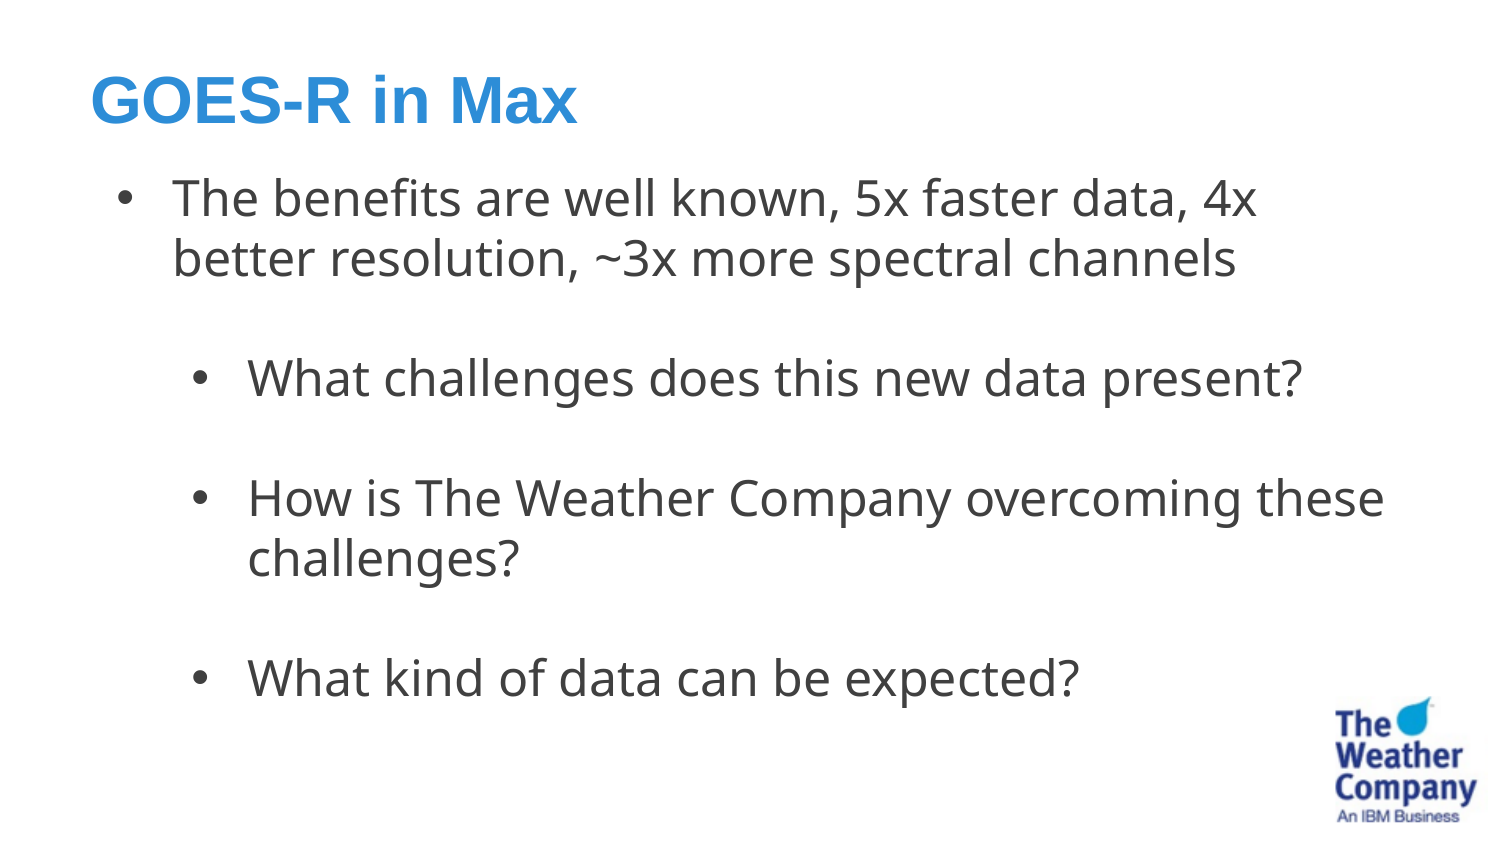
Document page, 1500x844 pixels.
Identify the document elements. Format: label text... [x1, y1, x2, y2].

text_box The benefits are well known, 5x faster data, 4x better resolution, ~3x more spectral channels What challenges does this new data present? How is The Weather Company overcoming these challenges? What kind of data can be expected? [101, 159, 1425, 723]
picture [1317, 695, 1488, 835]
title GOES-R in Max [75, 46, 1425, 147]
